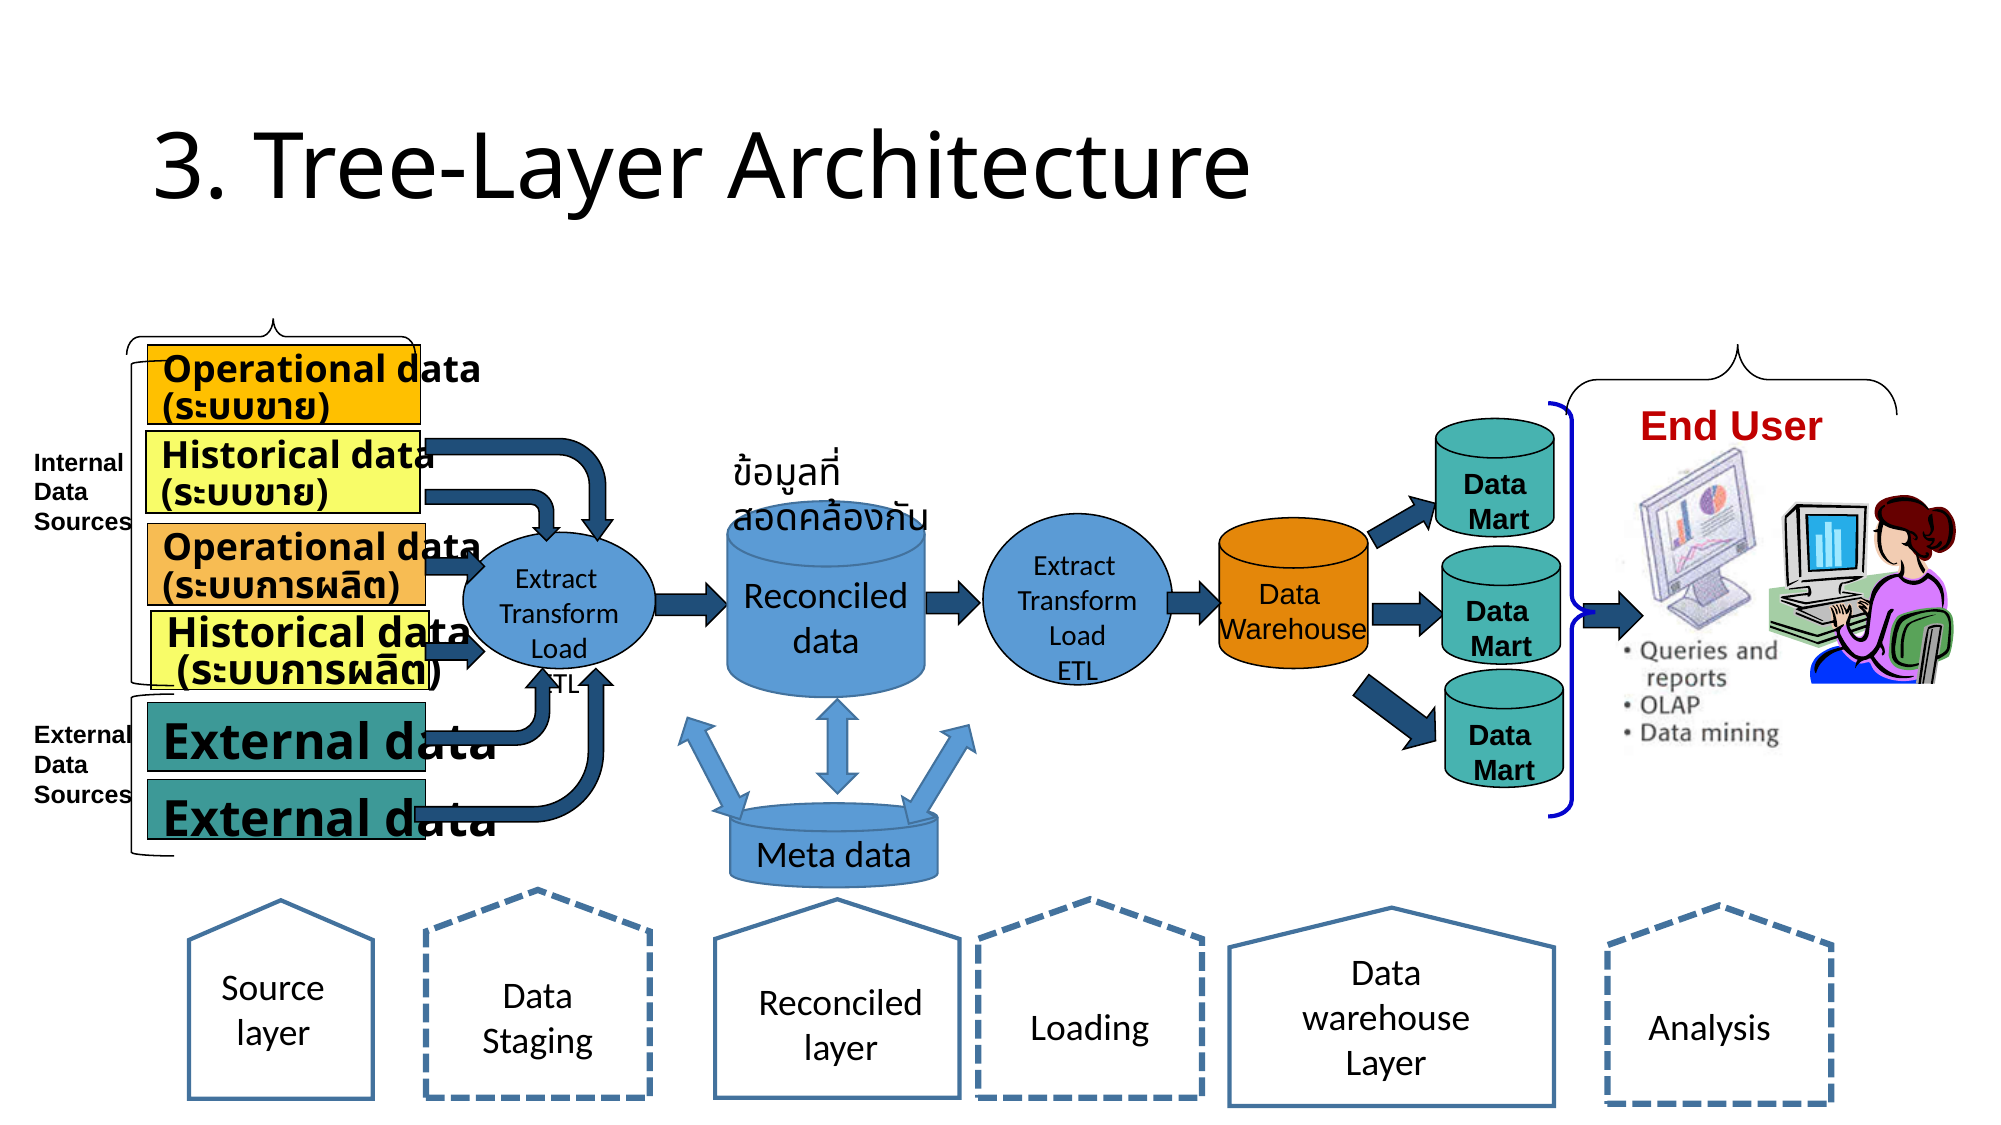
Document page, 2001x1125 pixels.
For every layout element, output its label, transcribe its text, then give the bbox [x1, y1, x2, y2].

text_box Historical data (ระบบการผลิต) [151, 610, 430, 690]
text_box Data Mart [1435, 418, 1548, 537]
text_box External Data Sources [19, 711, 250, 816]
text_box [131, 816, 175, 856]
text_box [815, 697, 860, 795]
text_box [677, 716, 751, 821]
text_box [1583, 603, 1613, 628]
picture [1613, 438, 1956, 758]
text_box [1367, 496, 1436, 549]
text_box [1372, 592, 1442, 636]
text_box Extract Transform Load ETL [982, 513, 1173, 685]
text_box Data Staging [430, 967, 645, 1065]
text_box [126, 318, 416, 355]
text_box Analysis [1602, 977, 1817, 1075]
text_box External data [175, 702, 426, 771]
text_box Reconciled layer [724, 953, 958, 1093]
text_box [425, 634, 485, 669]
text_box [131, 694, 175, 711]
title 3. Tree-Layer Architecture [137, 59, 1863, 278]
text_box Source layer [195, 959, 352, 1057]
text_box [131, 360, 175, 438]
text_box [926, 581, 980, 625]
text_box Data Mart [1442, 546, 1548, 665]
text_box [1548, 403, 1596, 817]
text_box Data Mart [1445, 669, 1564, 788]
text_box [425, 489, 560, 541]
text_box Internal Data Sources [19, 438, 250, 544]
text_box [655, 583, 726, 626]
text_box [414, 668, 613, 822]
text_box Reconciled data [726, 546, 926, 699]
text_box [188, 899, 374, 1100]
text_box [1353, 674, 1436, 750]
text_box Operational data (ระบบการผลิต) [175, 523, 426, 606]
text_box [425, 438, 613, 541]
text_box [424, 888, 651, 1099]
text_box External data [175, 779, 426, 839]
text_box Extract Transform Load ETL [463, 532, 656, 669]
text_box [1566, 344, 1889, 416]
text_box Historical data (ระบบขาย) [175, 430, 421, 513]
text_box [131, 544, 175, 686]
text_box [900, 723, 977, 825]
text_box Data Warehouse [1219, 517, 1368, 669]
text_box ข้อมูลที่ สอดคล้องกัน [717, 440, 1004, 546]
text_box Meta data [729, 802, 939, 889]
text_box Data warehouse Layer [1267, 966, 1506, 1064]
text_box Operational data (ระบบขาย) [147, 345, 421, 424]
text_box [1167, 581, 1221, 625]
text_box [425, 549, 485, 584]
text_box [425, 668, 560, 746]
text_box End User [1625, 391, 1945, 457]
text_box Loading [983, 976, 1198, 1074]
text_box [1228, 906, 1556, 1108]
text_box [1606, 904, 1833, 1105]
text_box [977, 898, 1204, 1099]
text_box [714, 898, 961, 1099]
